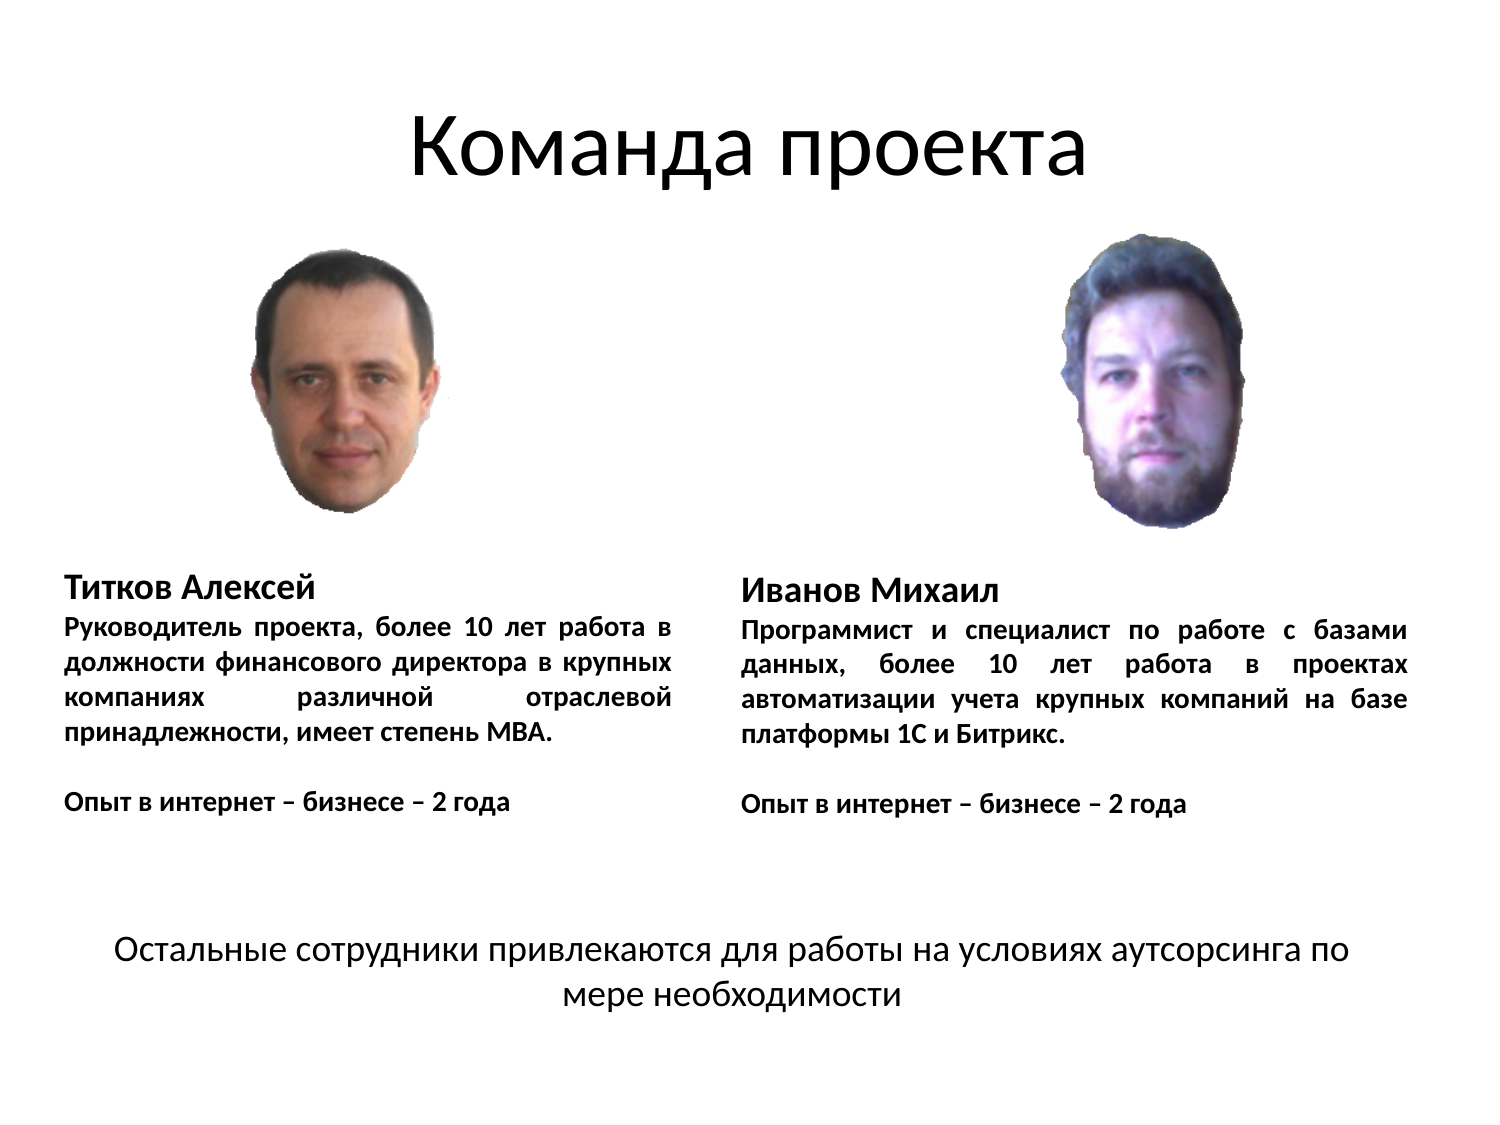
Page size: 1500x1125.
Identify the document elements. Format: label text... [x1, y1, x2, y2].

picture [215, 231, 458, 526]
title Команда проекта [75, 45, 1425, 233]
text_box Титков Алексей Руководитель проекта, более 10 лет работа в должности финансового директора в крупных компаниях различной отраслевой принадлежности, имеет степень MBA. Опыт в интернет – бизнесе – 2 года [49, 554, 688, 825]
text_box Остальные сотрудники привлекаются для работы на условиях аутсорсинга по мере необходимости [76, 916, 1388, 1022]
picture [972, 208, 1328, 549]
text_box Иванов Михаил Программист и специалист по работе с базами данных, более 10 лет работа в проектах автоматизации учета крупных компаний на базе платформы 1С и Битрикс. Опыт в интернет – бизнесе – 2 года [726, 557, 1424, 828]
